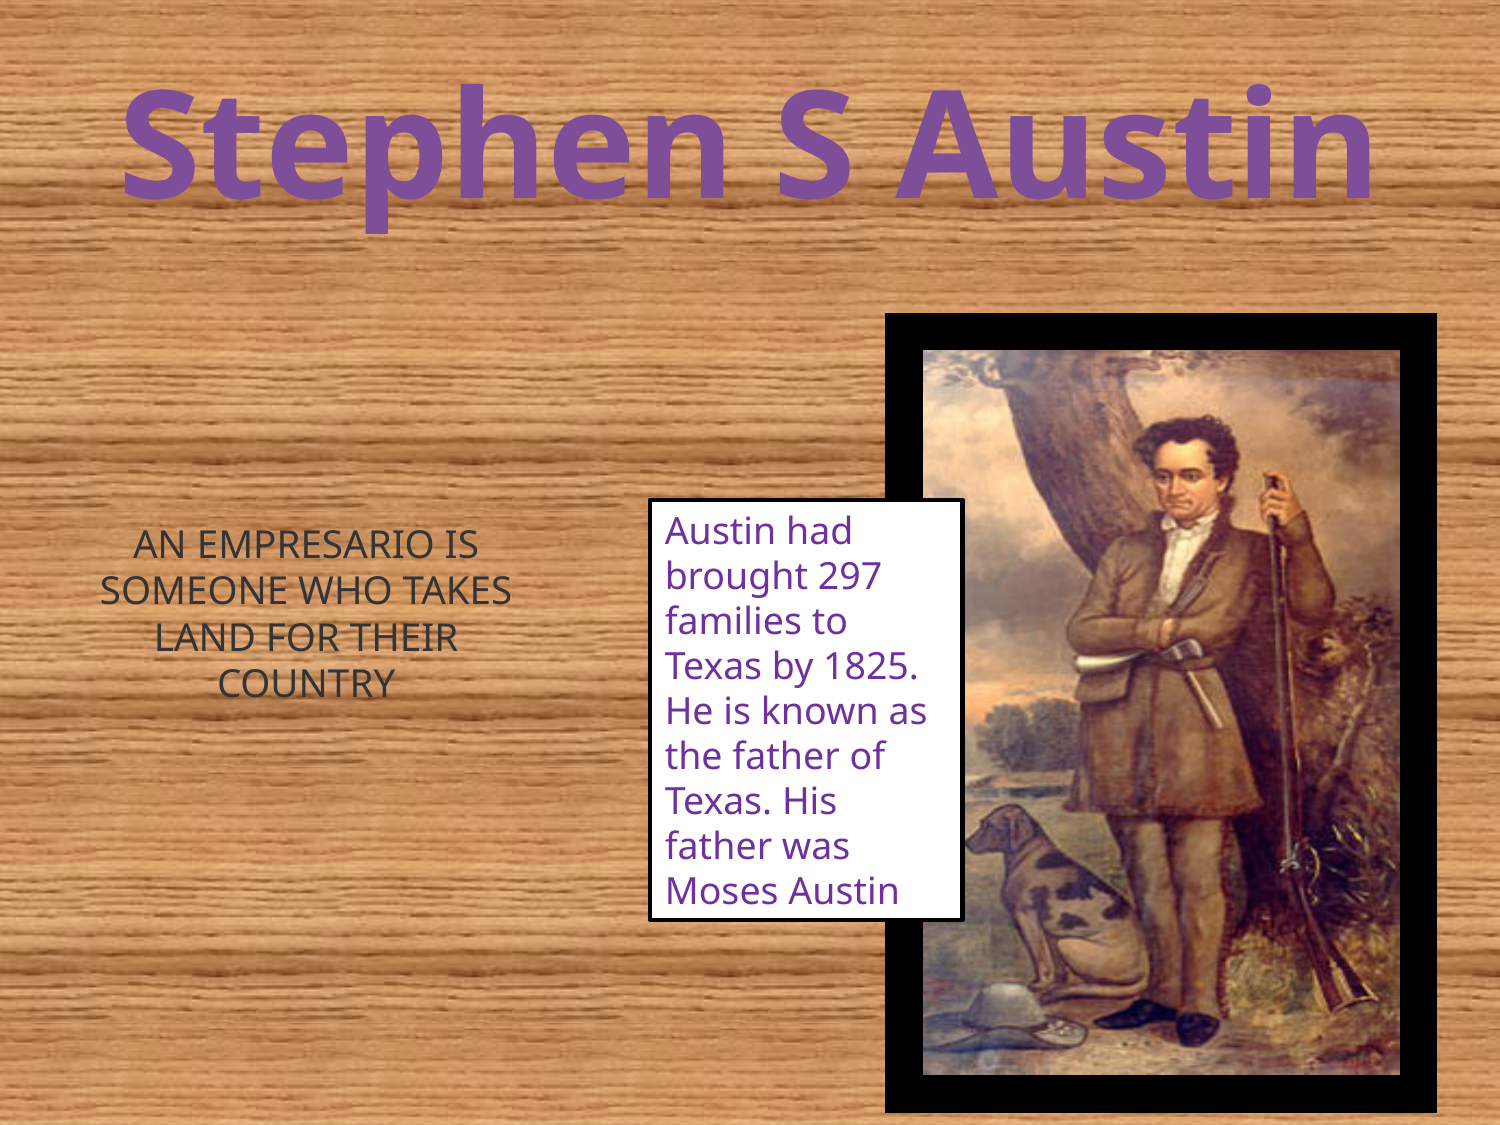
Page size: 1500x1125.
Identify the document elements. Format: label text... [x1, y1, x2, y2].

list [922, 349, 1401, 1076]
list An empresario is someone who takes land for their country [75, 512, 538, 713]
title Stephen S Austin [75, 44, 1425, 233]
picture [0, 0, 1500, 1125]
text_box Austin had brought 297 families to Texas by 1825. He is known as the father of Texas. His father was Moses Austin [648, 498, 922, 922]
